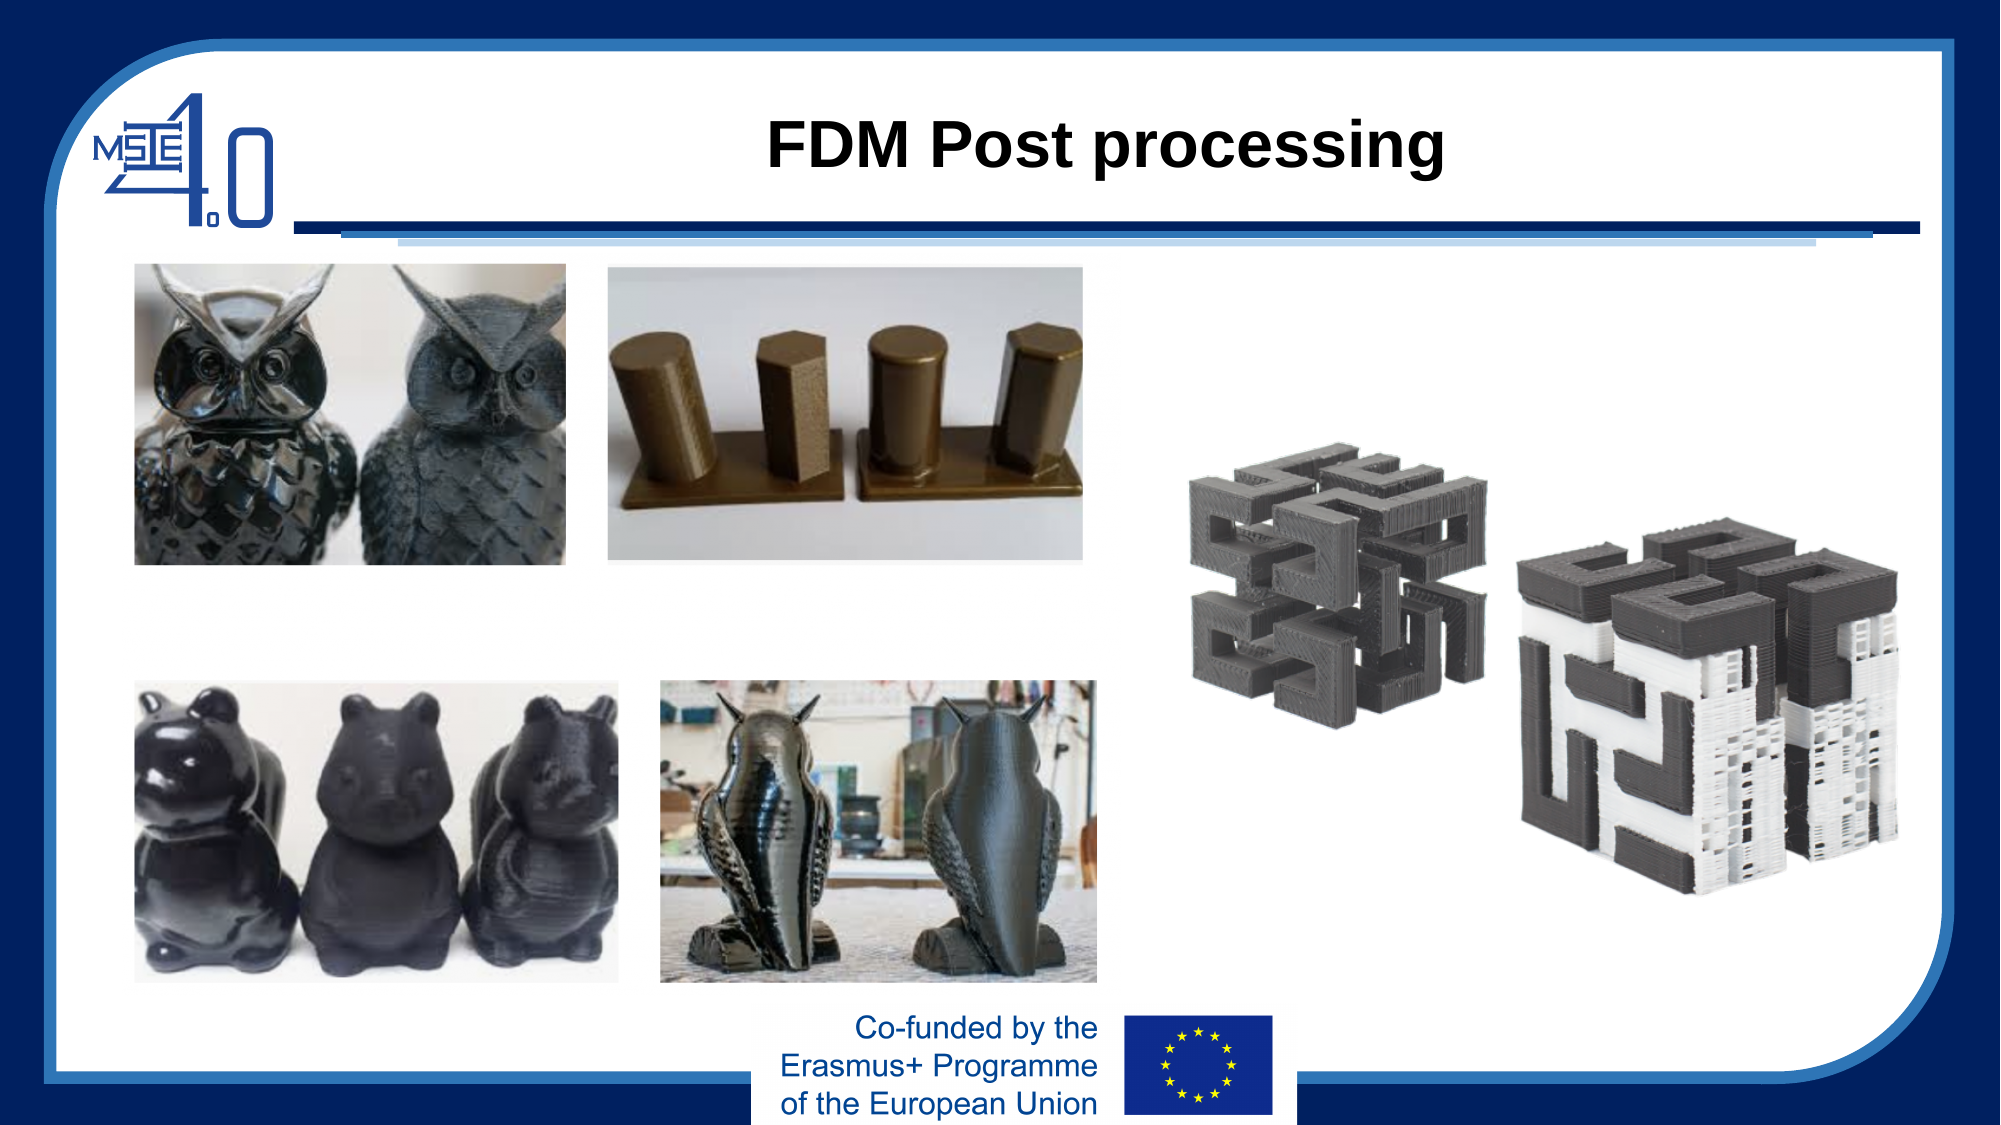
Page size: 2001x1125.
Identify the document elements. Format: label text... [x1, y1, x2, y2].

picture [122, 253, 2000, 996]
picture [751, 1003, 1298, 1125]
title FDM Post processing [294, 73, 1921, 220]
